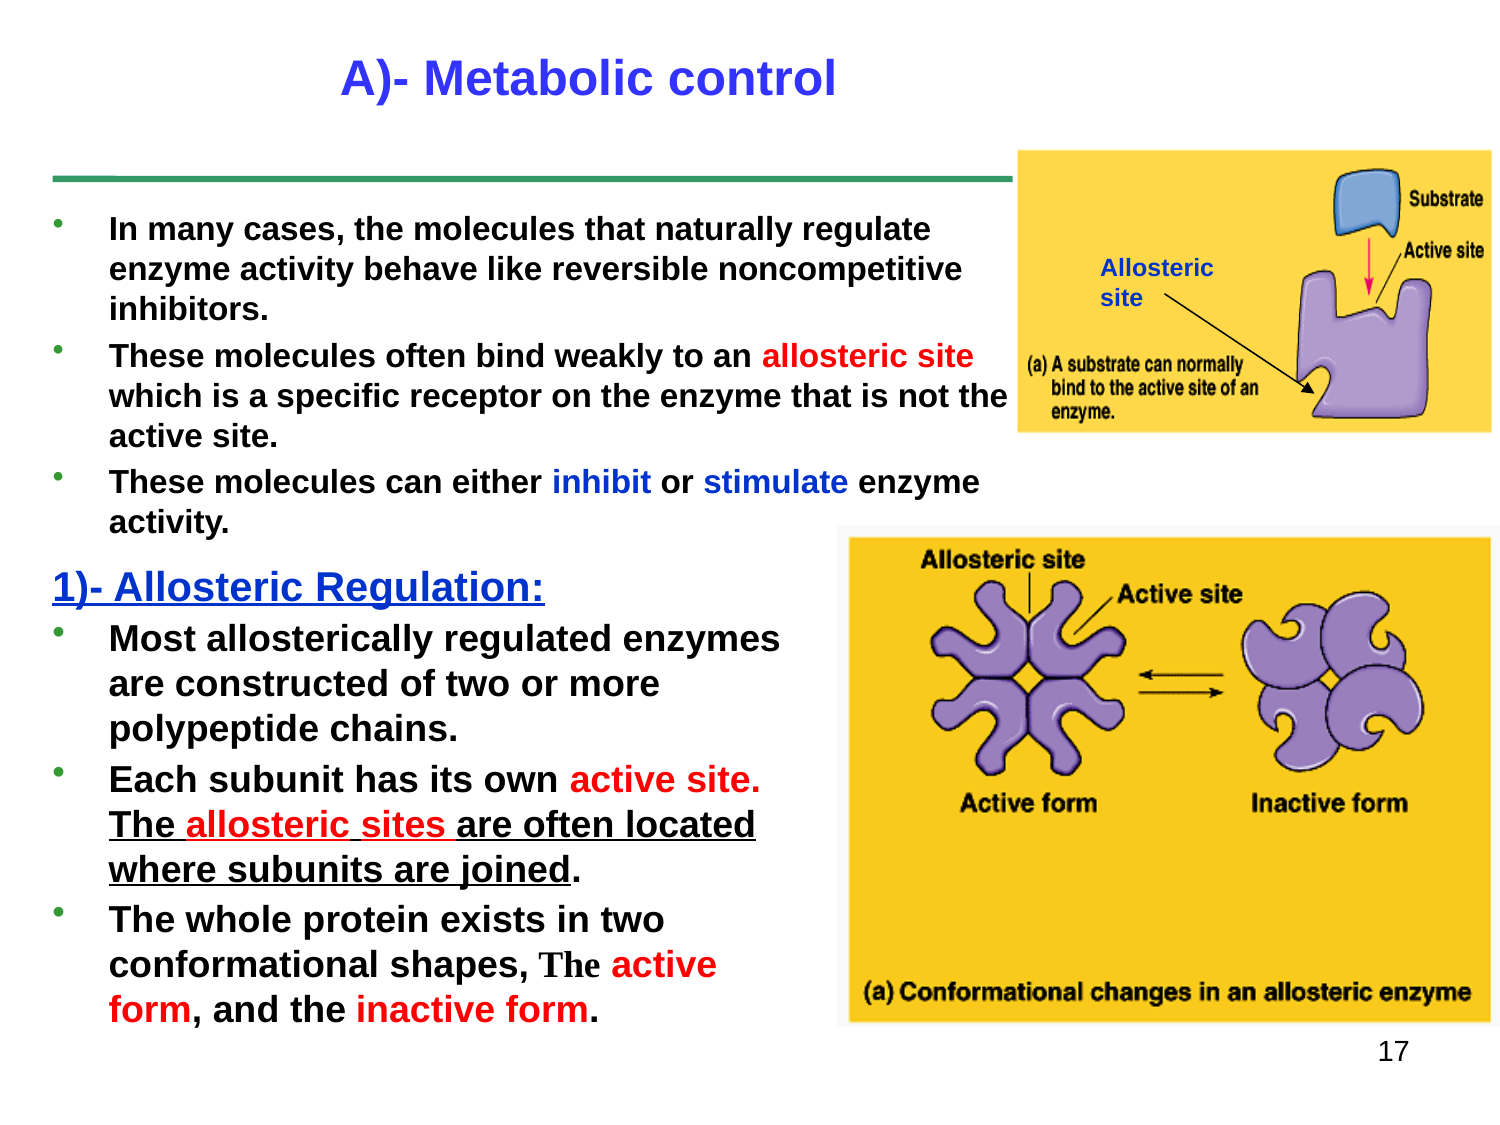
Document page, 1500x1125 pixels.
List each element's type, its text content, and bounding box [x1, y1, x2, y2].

list In many cases, the molecules that naturally regulate enzyme activity behave like reversible noncompetitive inhibitors. These molecules often bind weakly to an allosteric site which is a specific receptor on the enzyme that is not the active site. These molecules can either inhibit or stimulate enzyme activity. [37, 200, 1038, 853]
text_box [1012, 137, 1500, 438]
slide_number 17 [1074, 1035, 1426, 1103]
text_box 1)- Allosteric Regulation: Most allosterically regulated enzymes are constructed of two or more polypeptide chains. Each subunit has its own active site. The allosteric sites are often located where subunits are joined. The whole protein exists in two conformational shapes, The active form, and the inactive form. [37, 552, 825, 1037]
title A)- Metabolic control [324, 0, 988, 178]
picture [837, 524, 1500, 1027]
title A)- Metabolic control [324, 179, 988, 183]
